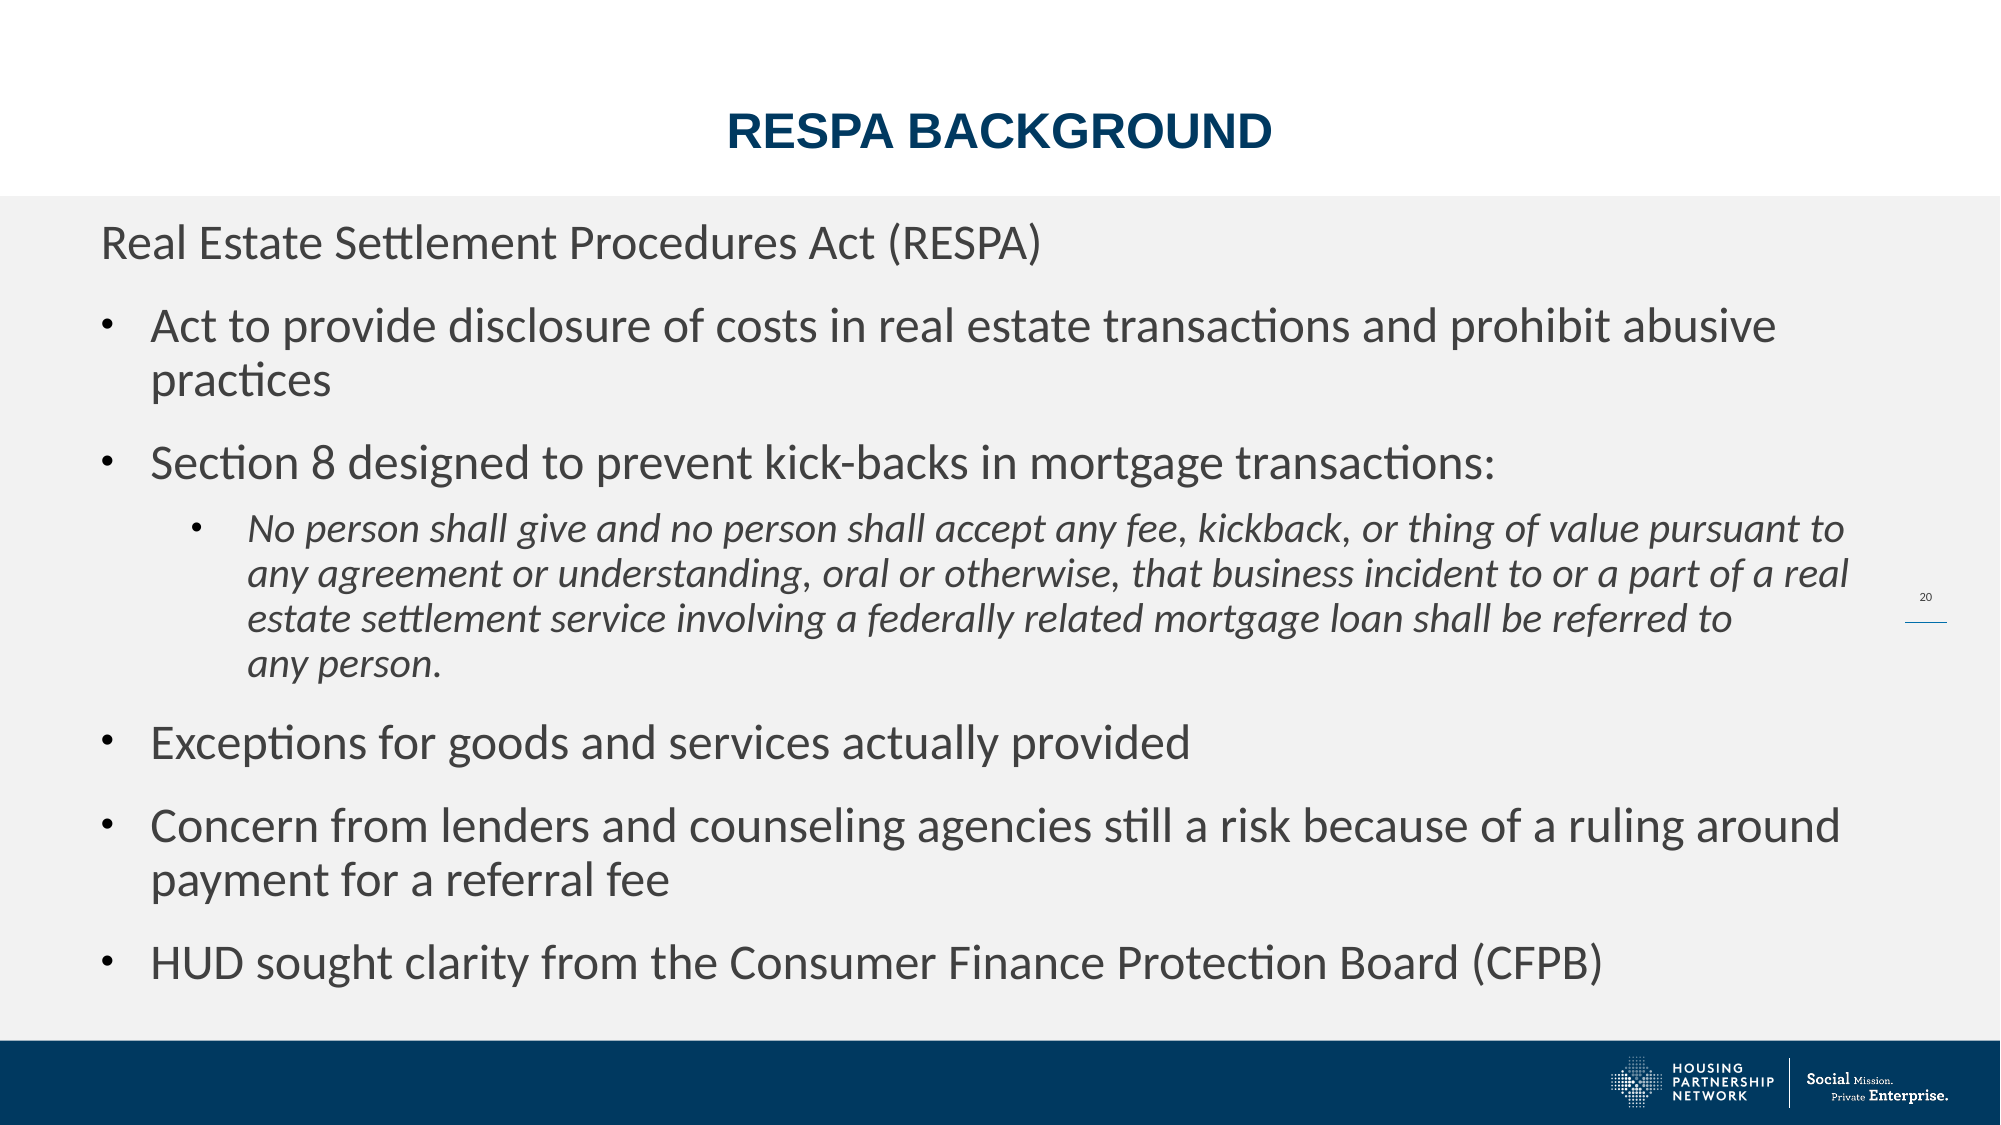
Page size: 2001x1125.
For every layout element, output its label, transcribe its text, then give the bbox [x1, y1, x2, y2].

title RESPA Background [137, 104, 1863, 180]
picture [1611, 1056, 1774, 1108]
list Real Estate Settlement Procedures Act (RESPA) Act to provide disclosure of costs in real estate transactions and prohibit abusive practices Section 8 designed to prevent kick-backs in mortgage transactions: No person shall give and no person shall accept any fee, kickback, or thing of value pursuant to any agreement or understanding, oral or otherwise, that business incident to or a part of a real estate settlement service involving a federally related mortgage loan shall be referred to any person. Exceptions for goods and services actually provided Concern from lenders and counseling agencies still a risk because of a ruling around payment for a referral fee HUD sought clarity from the Consumer Finance Protection Board (CFPB) [100, 215, 1890, 971]
picture [1807, 1072, 1948, 1104]
